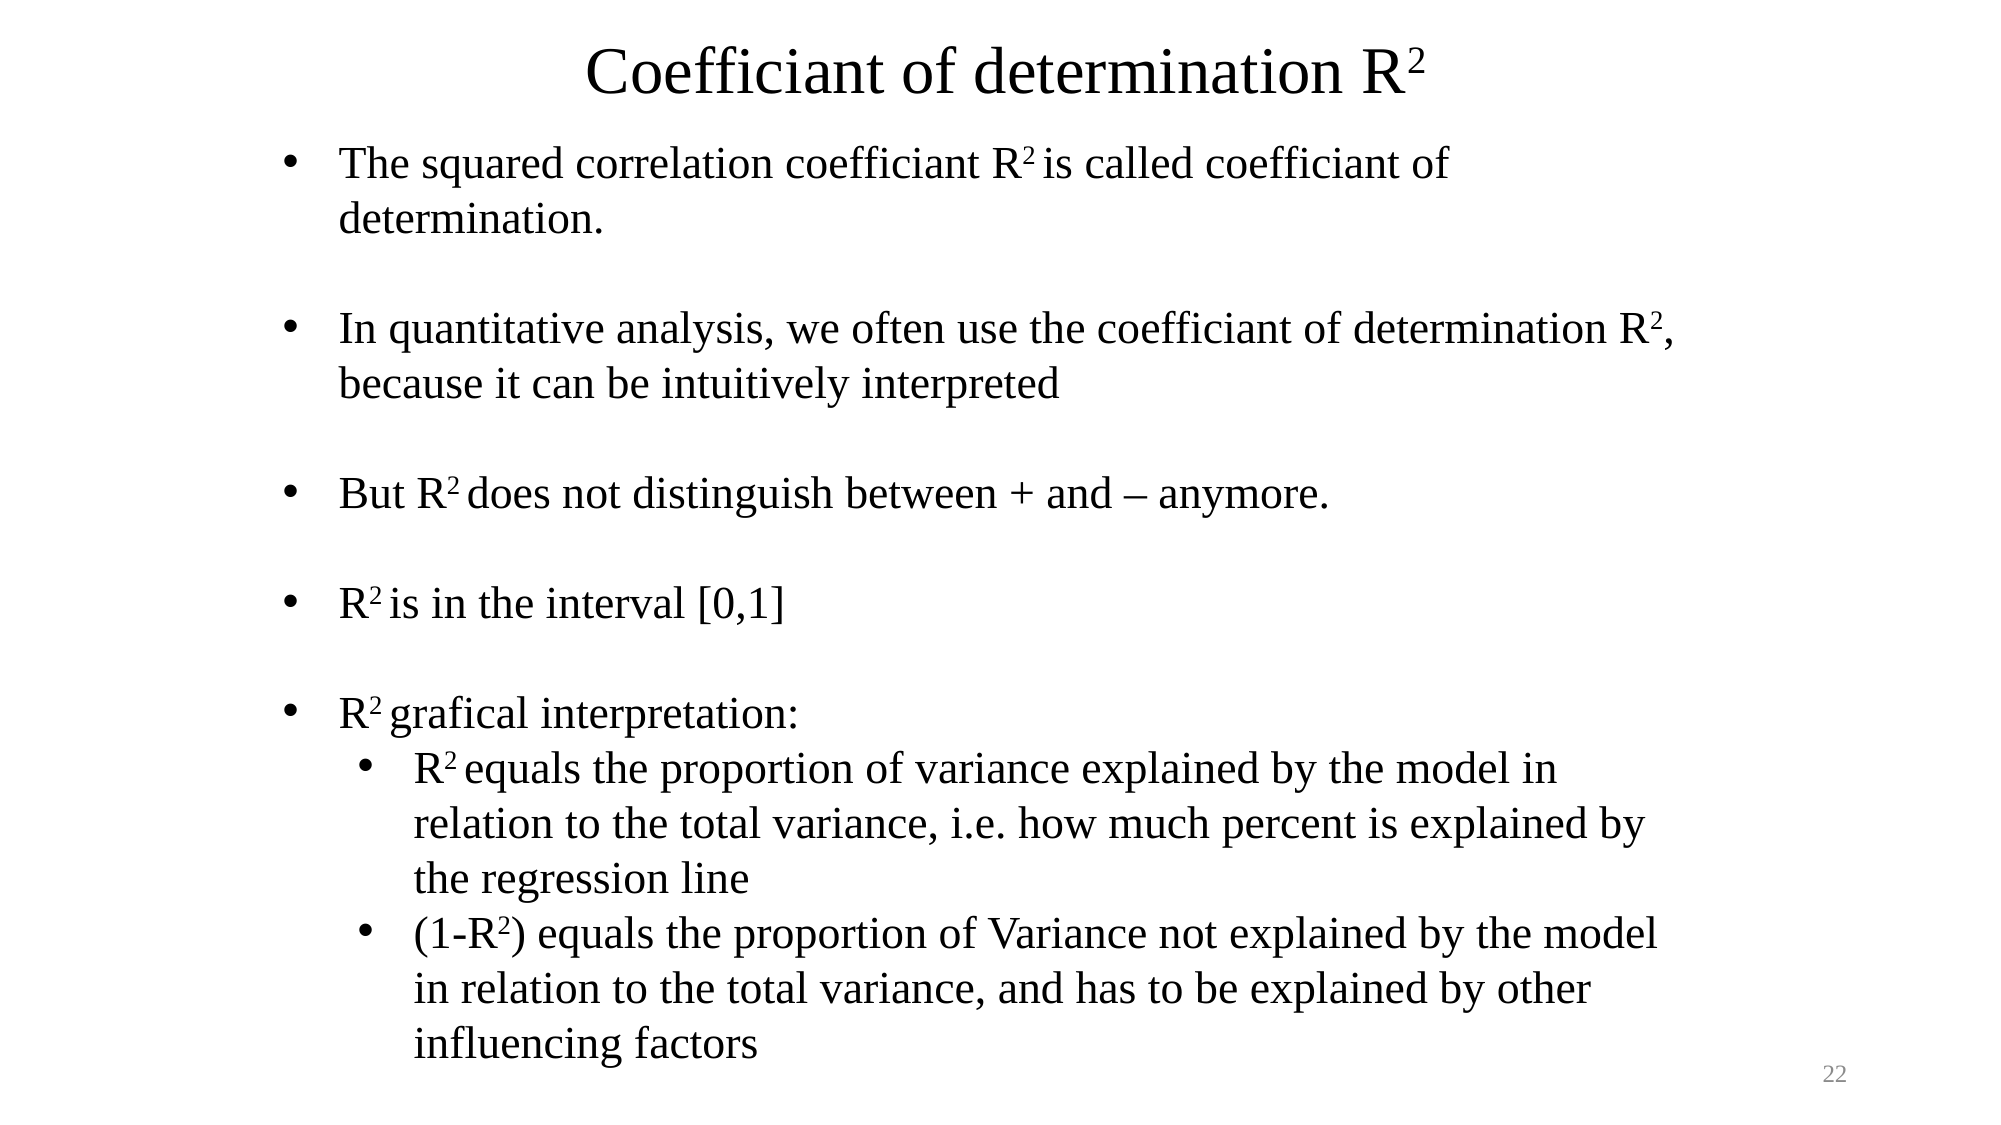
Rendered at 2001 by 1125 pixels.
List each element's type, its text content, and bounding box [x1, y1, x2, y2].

slide_number 22 [1412, 1042, 1863, 1103]
text_box The squared correlation coefficiant R2 is called coefficiant of determination. In quantitative analysis, we often use the coefficiant of determination R2, because it can be intuitively interpreted But R2 does not distinguish between + and – anymore. R2 is in the interval [0,1] R2 grafical interpretation: R2 equals the proportion of variance explained by the model in relation to the total variance, i.e. how much percent is explained by the regression line (1-R2) equals the proportion of Variance not explained by the model in relation to the total variance, and has to be explained by other influencing factors [267, 125, 1721, 1106]
text_box Coefficiant of determination R2 [279, 19, 1733, 126]
